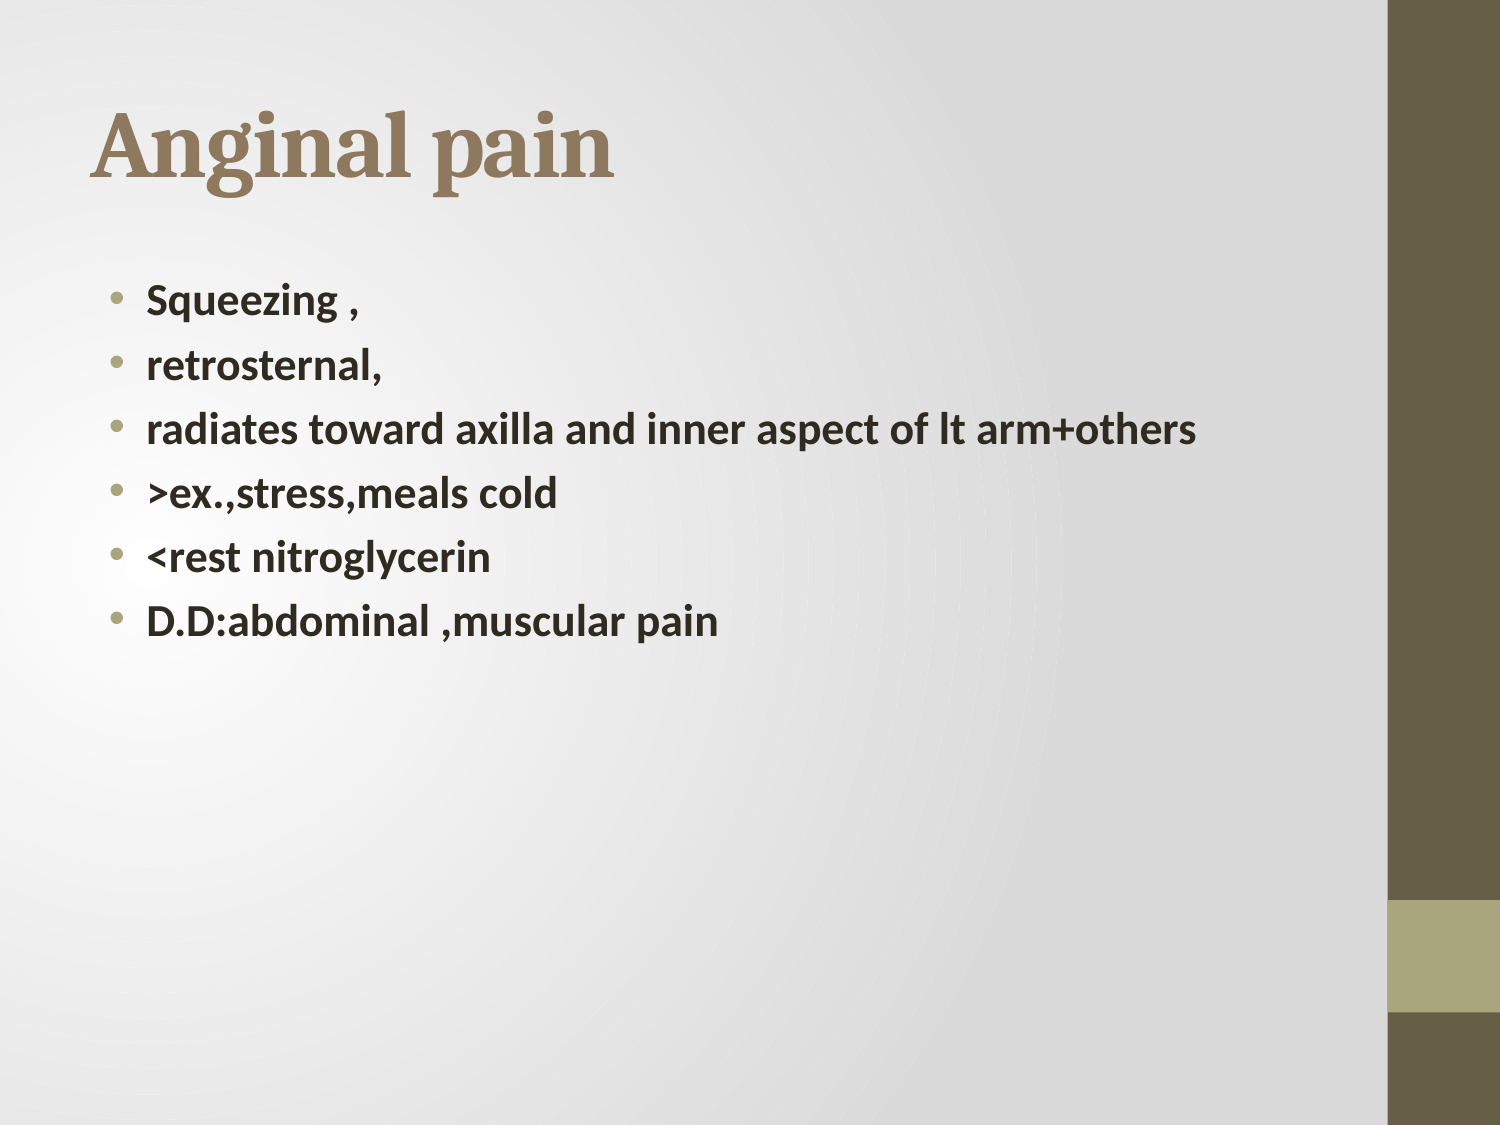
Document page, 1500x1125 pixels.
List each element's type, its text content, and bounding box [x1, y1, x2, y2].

title Anginal pain [75, 45, 1325, 233]
list Squeezing , retrosternal, radiates toward axilla and inner aspect of lt arm+others >ex.,stress,meals cold <rest nitroglycerin D.D:abdominal ,muscular pain [75, 262, 1325, 1050]
